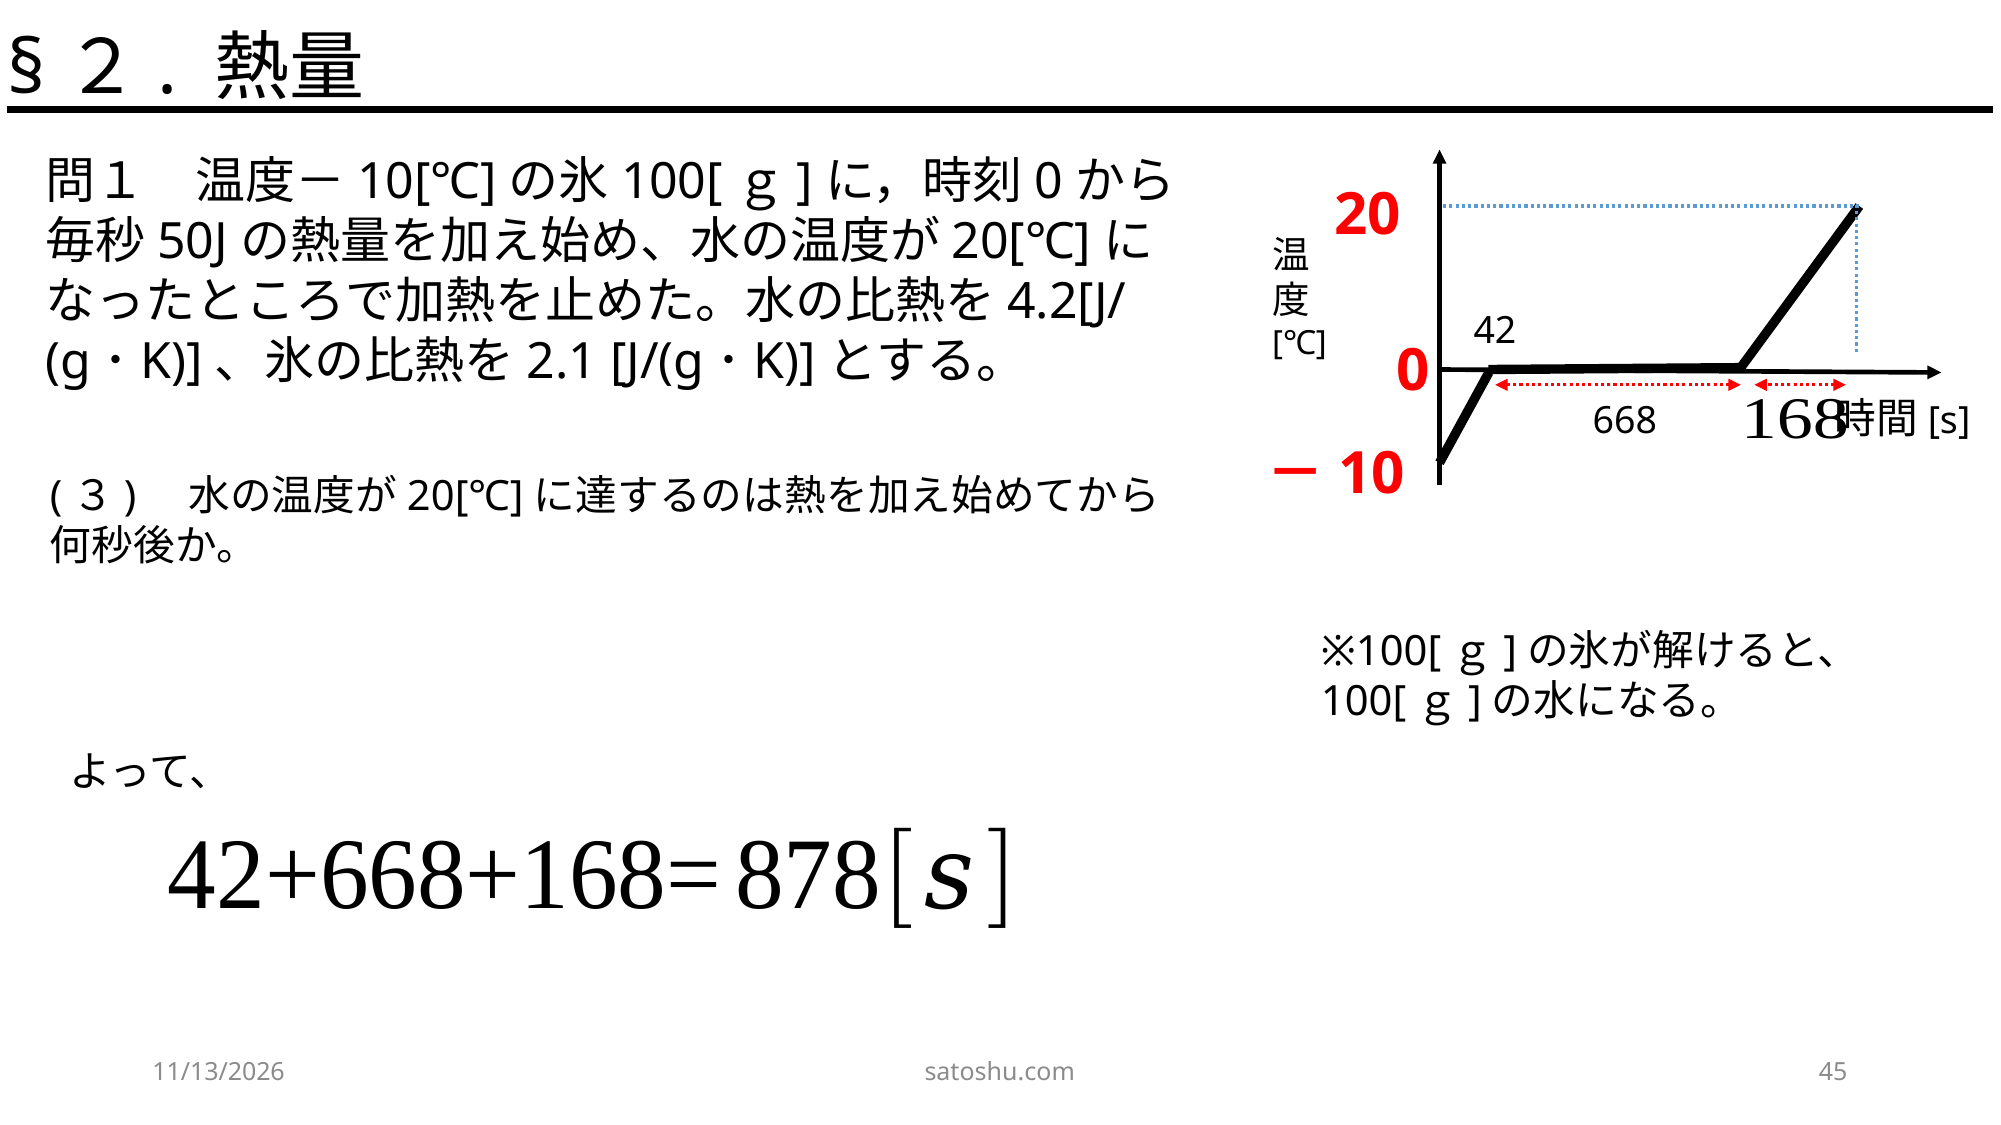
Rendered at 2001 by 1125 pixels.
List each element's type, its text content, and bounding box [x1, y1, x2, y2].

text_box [1247, 149, 1996, 514]
text_box よって、 [54, 737, 1200, 803]
slide_number 45 [1412, 1042, 1863, 1103]
text_box §２. 熱量 [0, 13, 2000, 123]
text_box 問１ 温度－10[℃]の氷100[ｇ]に，時刻0から毎秒50Jの熱量を加え始め、水の温度が20[℃]になったところで加熱を止めた。水の比熱を4.2[J/(g･K)]、氷の比熱を2.1 [J/(g･K)]とする。 [30, 141, 1224, 396]
footer satoshu.com [662, 1042, 1338, 1103]
text_box (３) 水の温度が20[℃]に達するのは熱を加え始めてから何秒後か。 [34, 460, 1180, 576]
text_box ※100[ｇ]の氷が解けると、 100[ｇ]の水になる。 [1306, 616, 1902, 732]
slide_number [137, 1042, 588, 1103]
